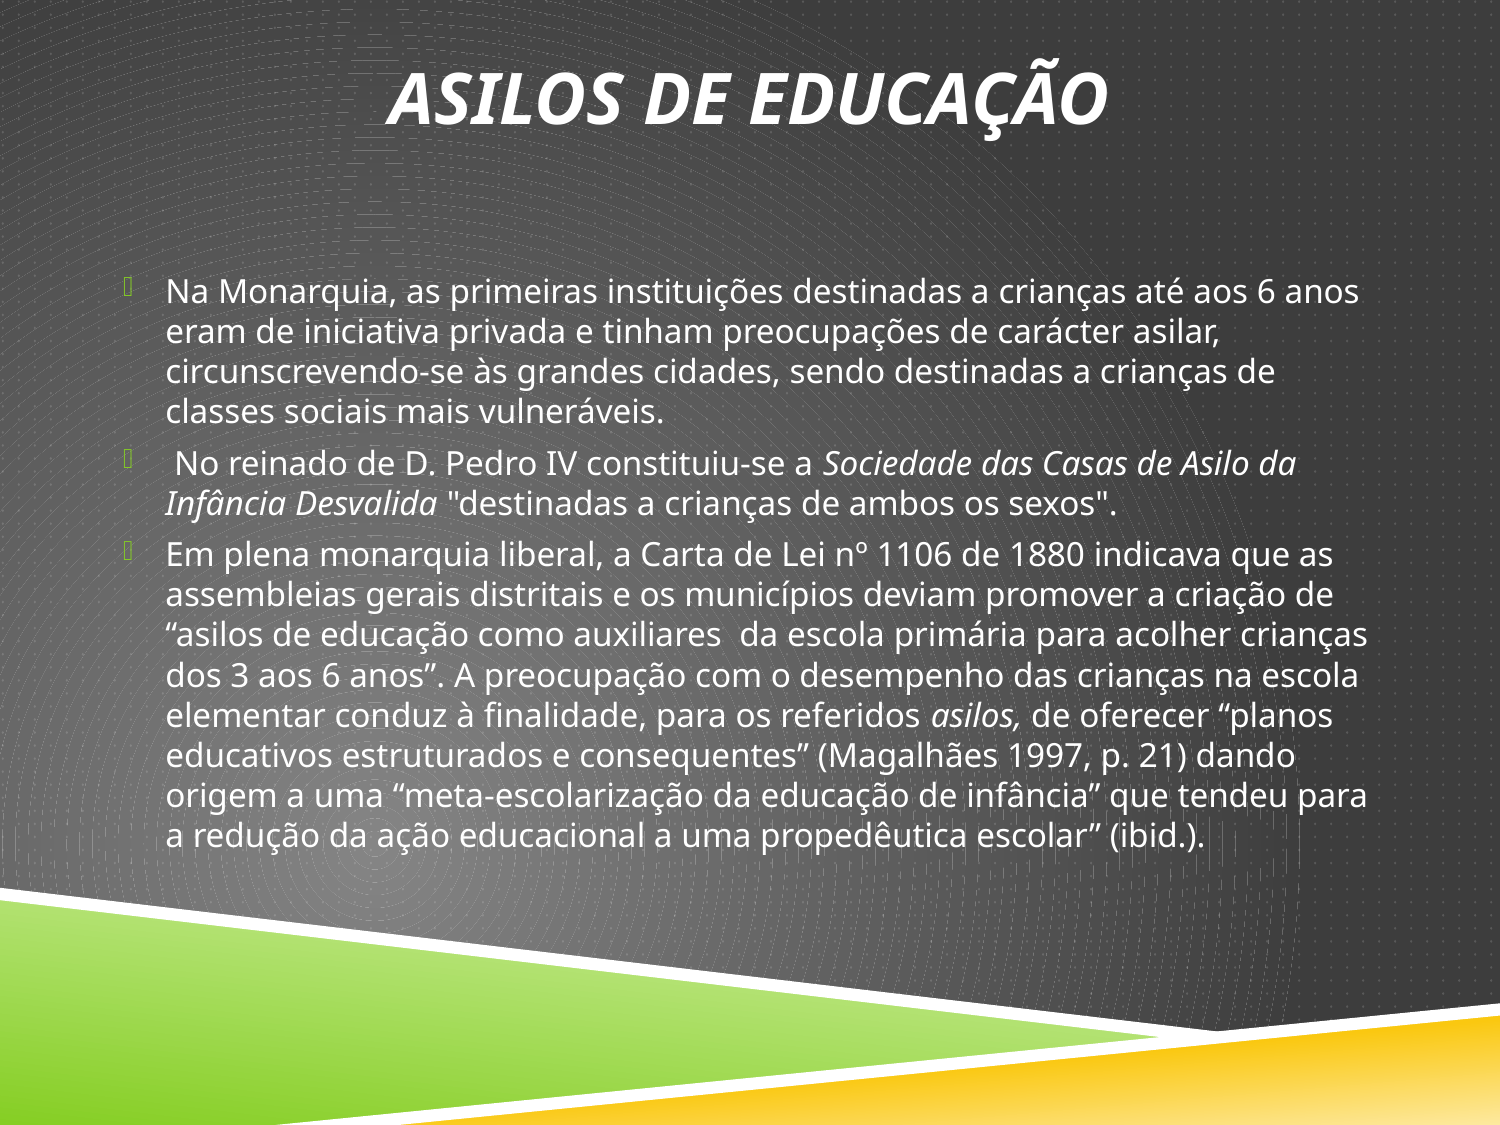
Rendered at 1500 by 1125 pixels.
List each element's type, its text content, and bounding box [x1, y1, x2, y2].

list Na Monarquia, as primeiras instituições destinadas a crianças até aos 6 anos eram de iniciativa privada e tinham preocupações de carácter asilar, circunscrevendo-se às grandes cidades, sendo destinadas a crianças de classes sociais mais vulneráveis. No reinado de D. Pedro IV constituiu-se a Sociedade das Casas de Asilo da Infância Desvalida "destinadas a crianças de ambos os sexos". Em plena monarquia liberal, a Carta de Lei nº 1106 de 1880 indicava que as assembleias gerais distritais e os municípios deviam promover a criação de “asilos de educação como auxiliares da escola primária para acolher crianças dos 3 aos 6 anos”. A preocupação com o desempenho das crianças na escola elementar conduz à finalidade, para os referidos asilos, de oferecer “planos educativos estruturados e consequentes” (Magalhães 1997, p. 21) dando origem a uma “meta-escolarização da educação de infância” que tendeu para a redução da ação educacional a uma propedêutica escolar” (ibid.). [112, 262, 1388, 875]
title Asilos de Educação [112, 45, 1388, 233]
